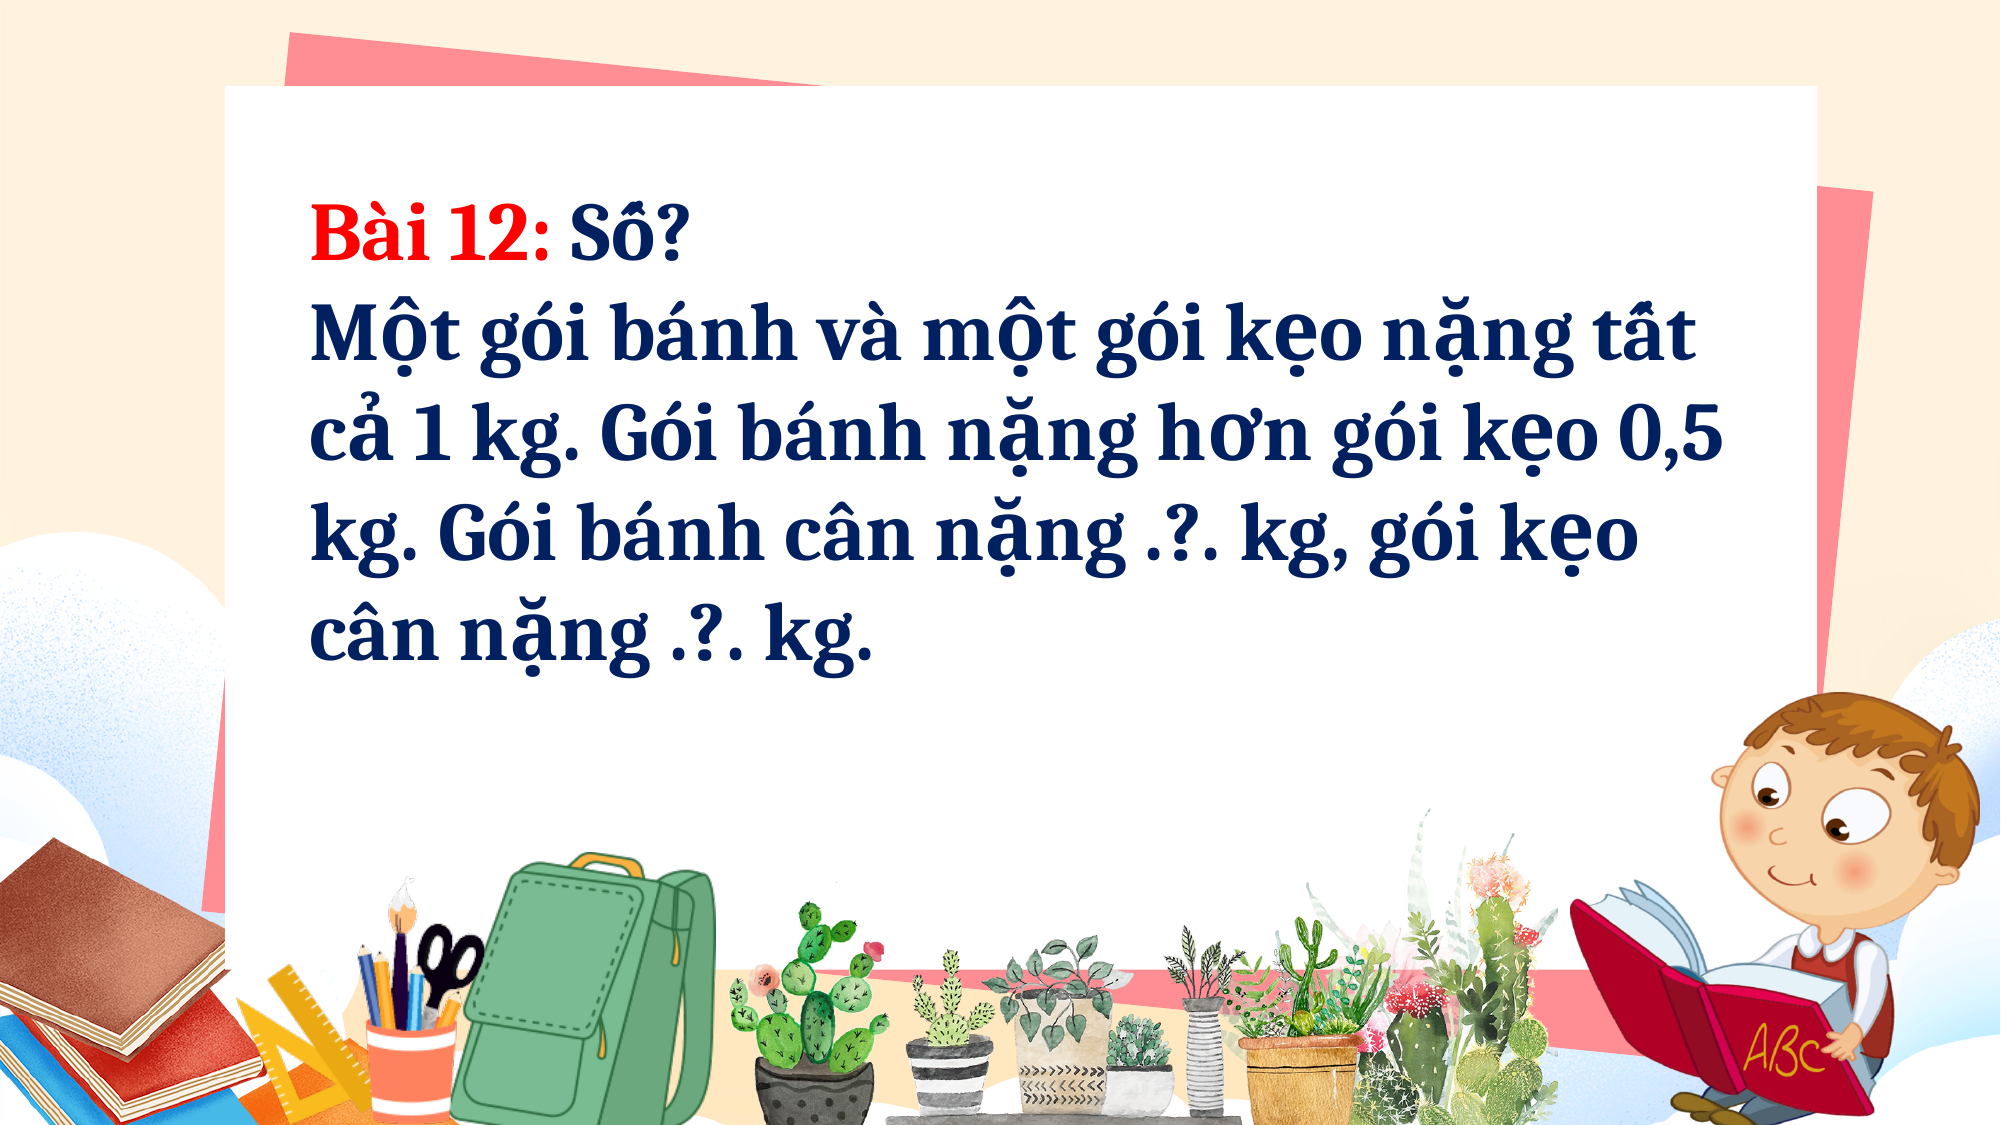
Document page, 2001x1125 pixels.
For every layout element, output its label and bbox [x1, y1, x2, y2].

picture [0, 0, 2000, 1125]
text_box [225, 86, 1834, 994]
